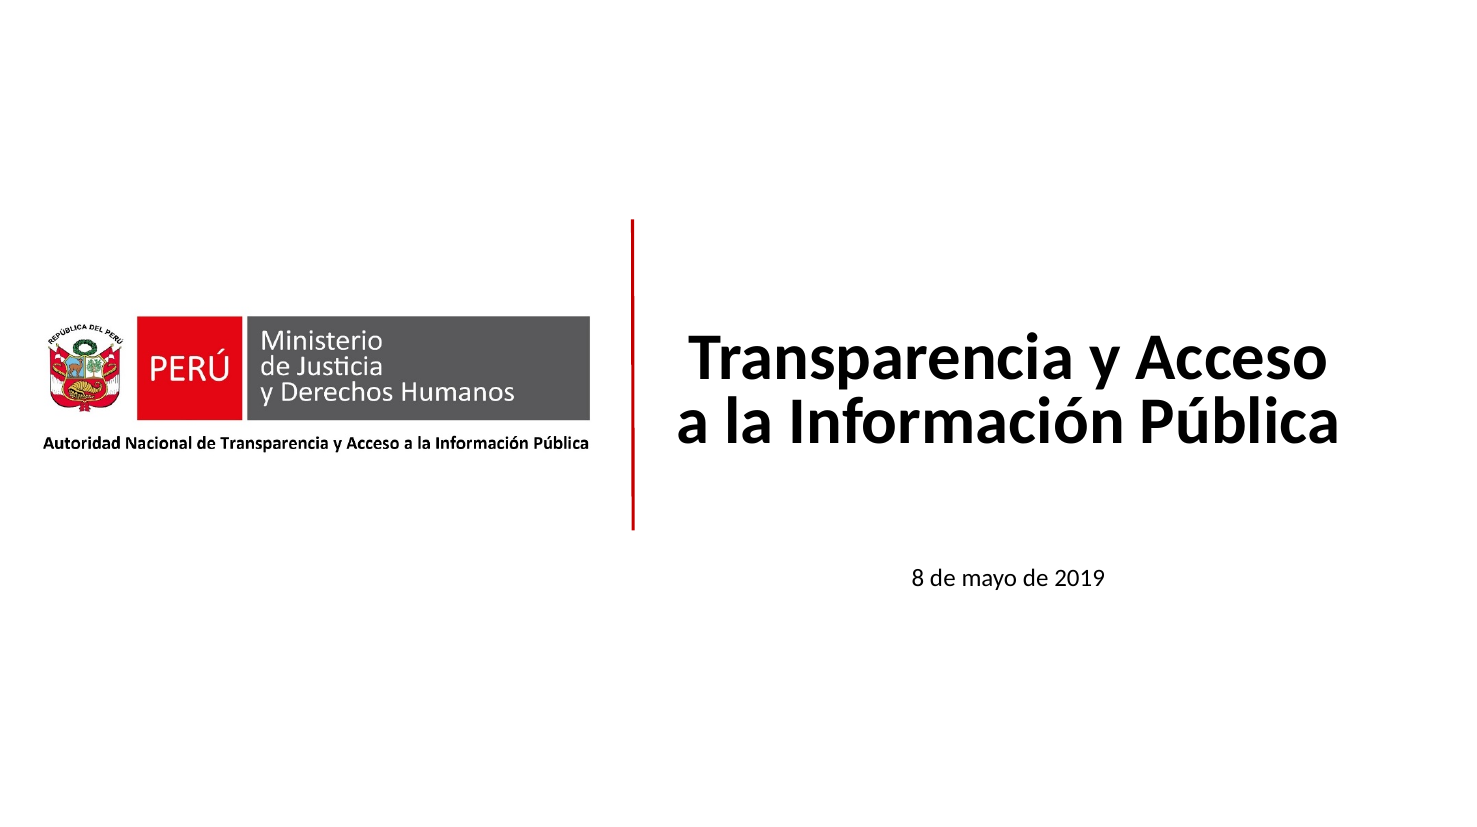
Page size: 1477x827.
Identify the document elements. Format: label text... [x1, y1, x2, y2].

picture [33, 296, 601, 464]
text_box Transparencia y Acceso a la Información Pública 8 de mayo de 2019 [657, 220, 1360, 600]
